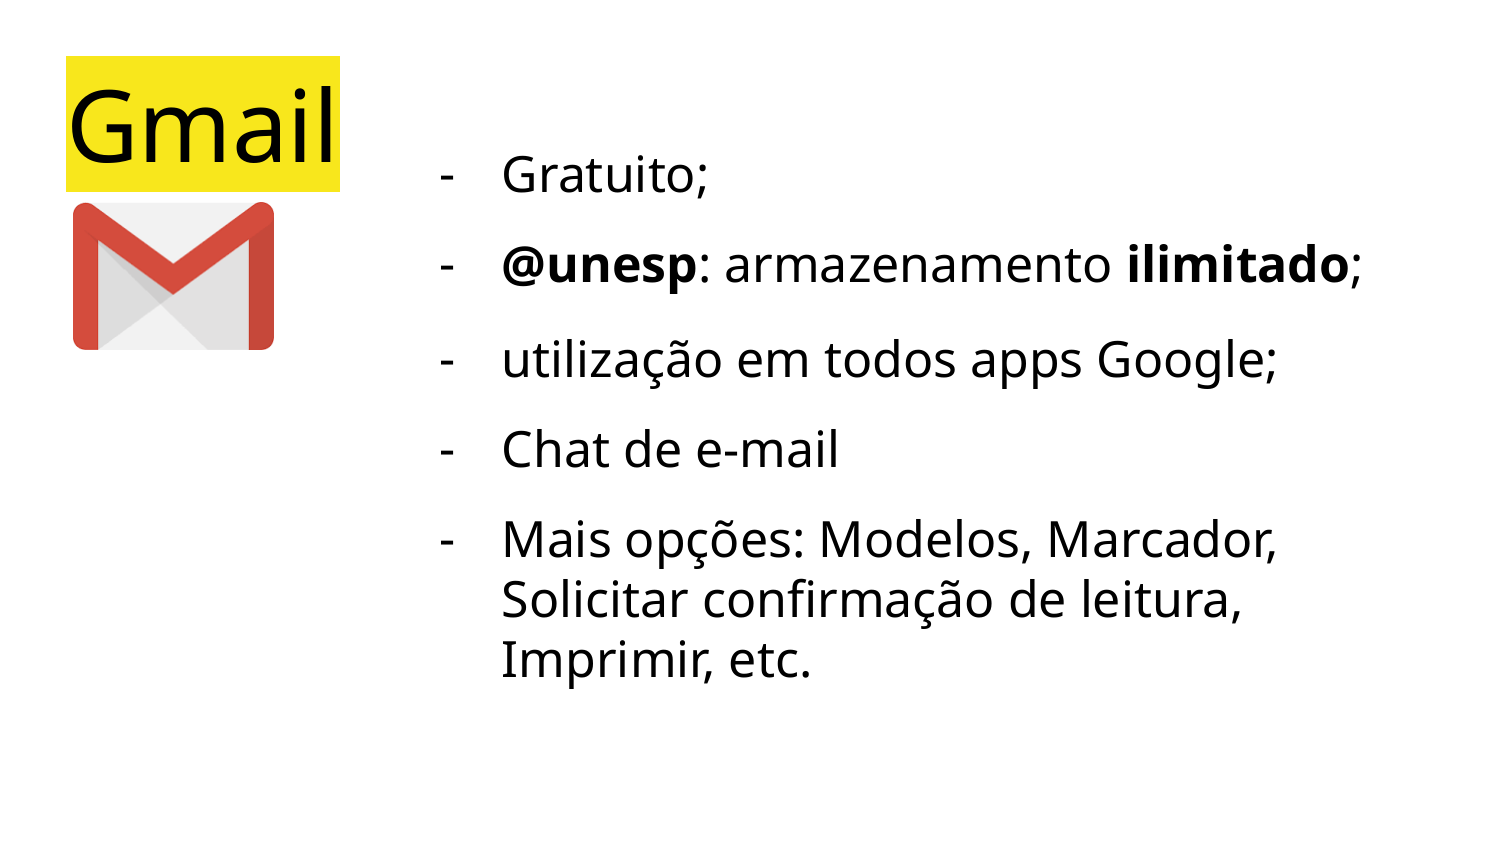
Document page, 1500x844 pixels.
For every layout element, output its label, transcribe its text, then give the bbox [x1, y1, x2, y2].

picture [72, 202, 274, 350]
title Gmail [51, 48, 1449, 142]
list Gratuito; @unesp: armazenamento ilimitado; utilização em todos apps Google; Chat de e-mail Mais opções: Modelos, Marcador, Solicitar confirmação de leitura, Imprimir, etc. [411, 142, 1449, 675]
